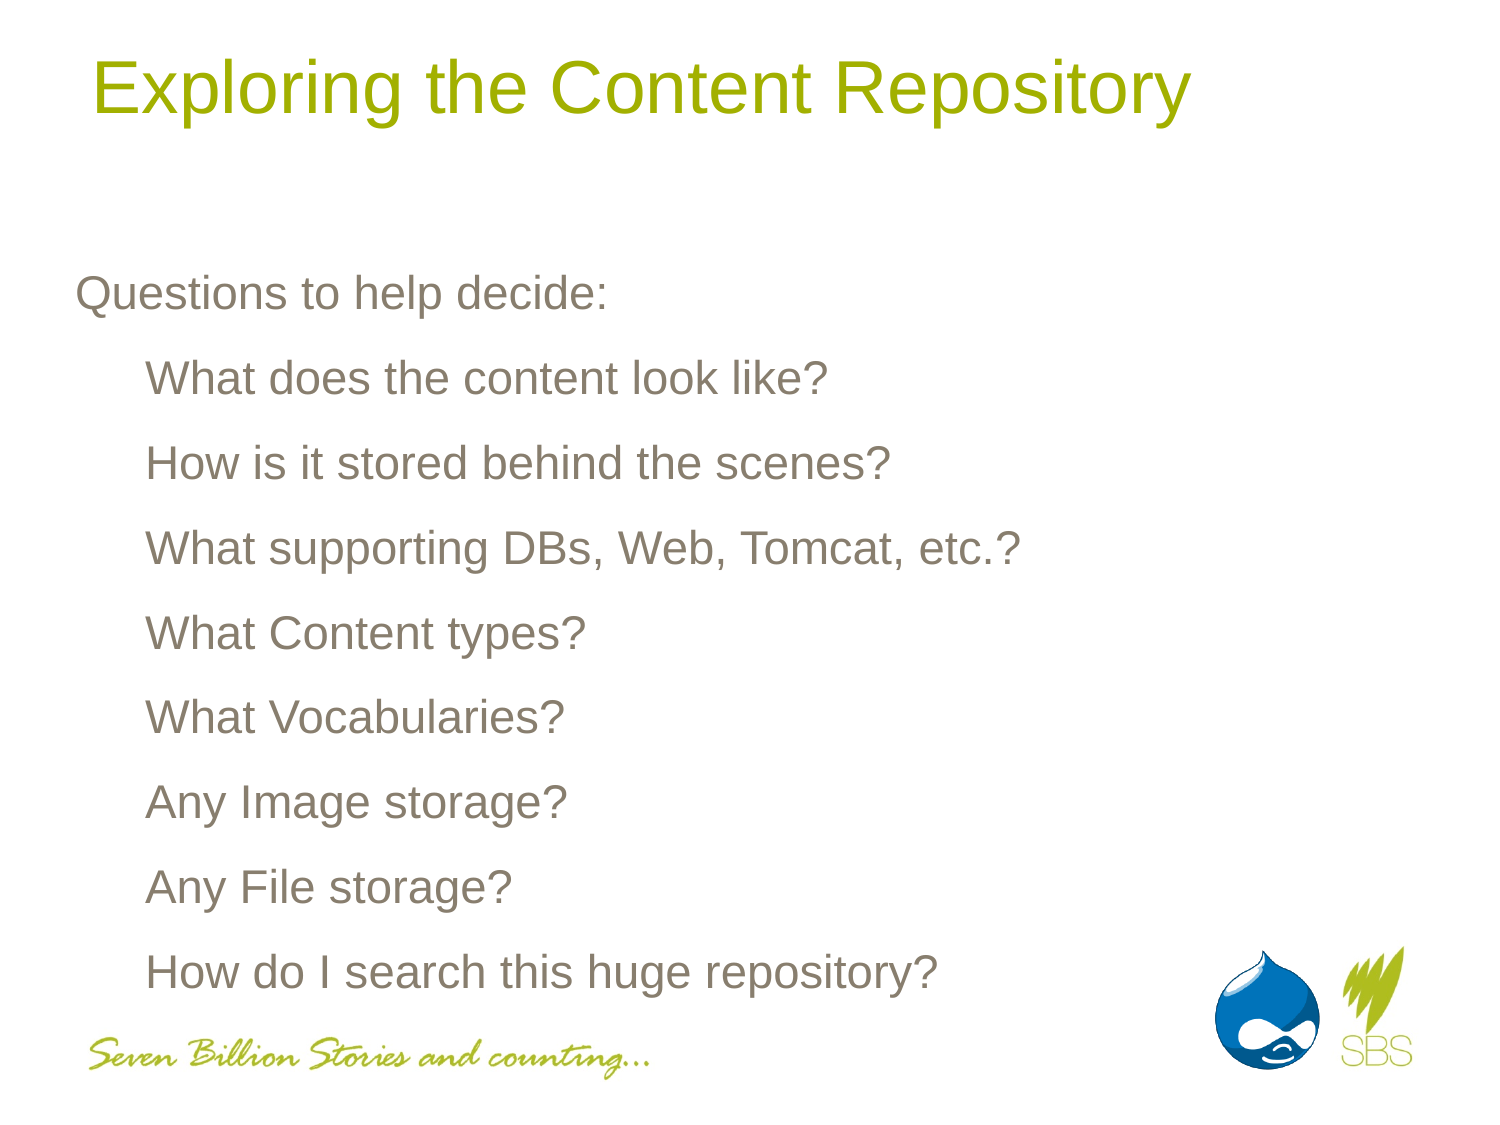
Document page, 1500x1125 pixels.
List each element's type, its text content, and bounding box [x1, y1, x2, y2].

list Questions to help decide: What does the content look like? How is it stored behind the scenes? What supporting DBs, Web, Tomcat, etc.? What Content types? What Vocabularies? Any Image storage? Any File storage? How do I search this huge repository? [74, 262, 1412, 1006]
picture [0, 918, 1500, 1125]
title Exploring the Content Repository [91, 38, 1298, 130]
